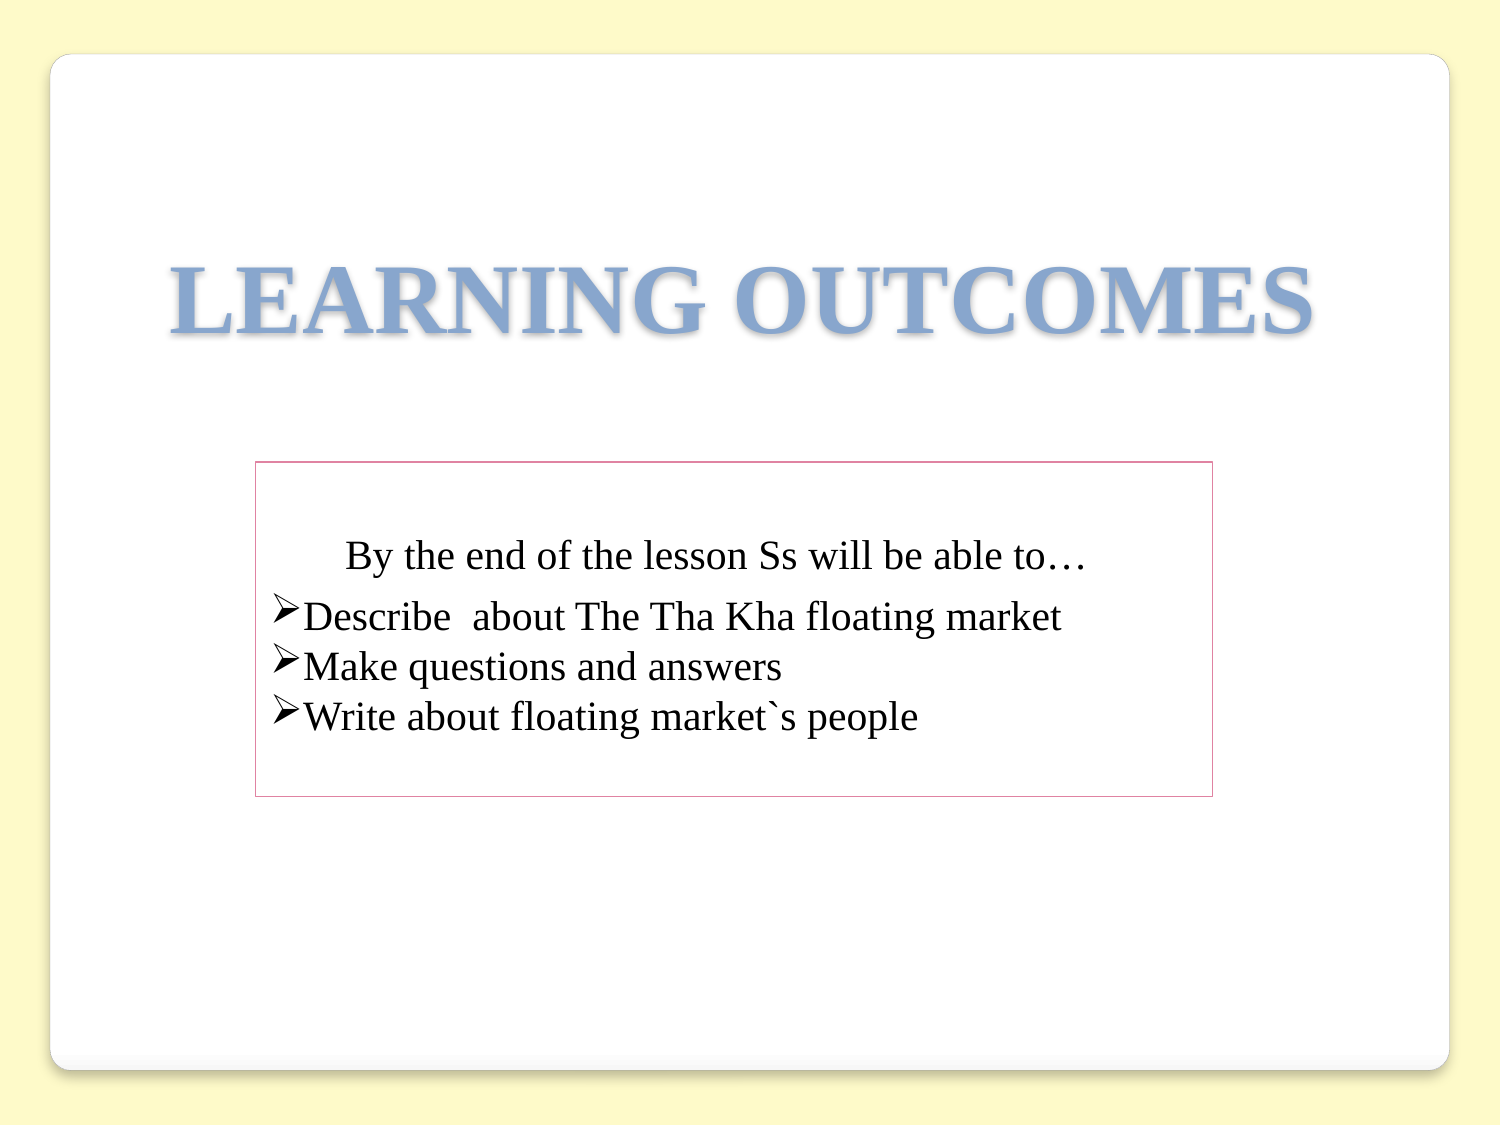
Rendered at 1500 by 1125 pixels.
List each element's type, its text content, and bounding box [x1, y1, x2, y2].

text_box By the end of the lesson Ss will be able to… Describe about The Tha Kha floating market Make questions and answers Write about floating market`s people [255, 461, 1213, 797]
text_box LEARNING OUTCOMES [154, 226, 1333, 362]
